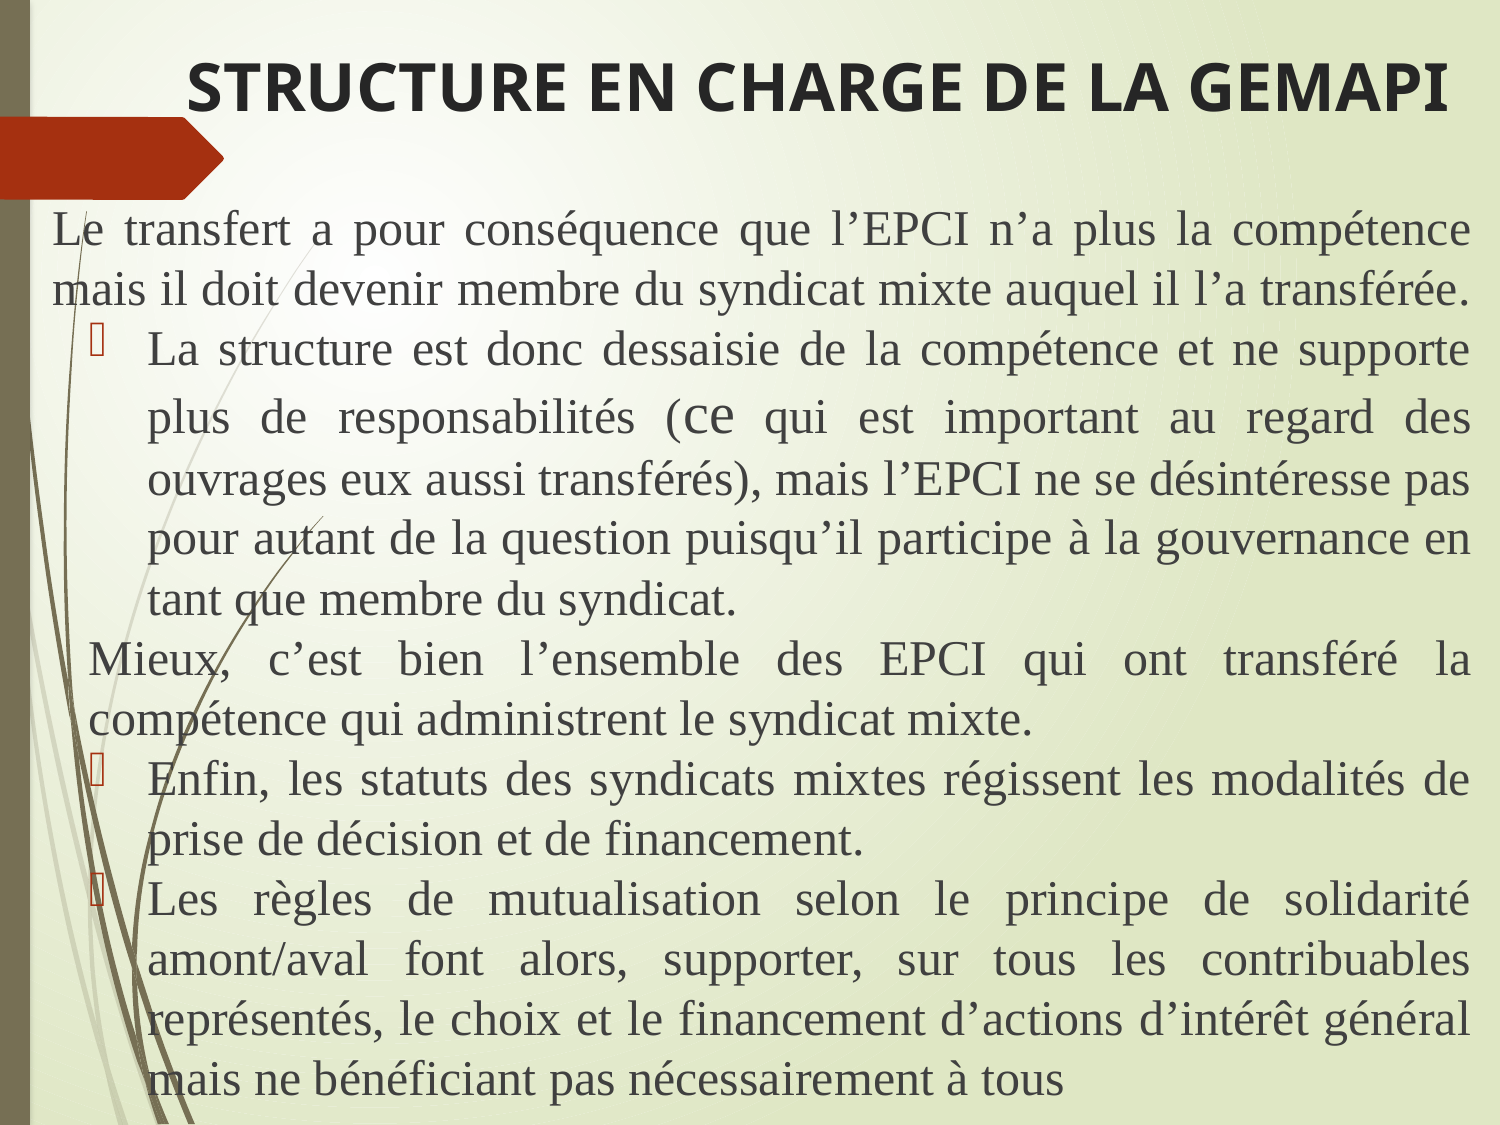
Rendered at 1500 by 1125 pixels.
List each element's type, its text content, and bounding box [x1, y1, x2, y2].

list Le transfert a pour conséquence que l’EPCI n’a plus la compétence mais il doit devenir membre du syndicat mixte auquel il l’a transférée. La structure est donc dessaisie de la compétence et ne supporte plus de responsabilités (ce qui est important au regard des ouvrages eux aussi transférés), mais l’EPCI ne se désintéresse pas pour autant de la question puisqu’il participe à la gouvernance en tant que membre du syndicat. Mieux, c’est bien l’ensemble des EPCI qui ont transféré la compétence qui administrent le syndicat mixte. Enfin, les statuts des syndicats mixtes régissent les modalités de prise de décision et de financement. Les règles de mutualisation selon le principe de solidarité amont/aval font alors, supporter, sur tous les contribuables représentés, le choix et le financement d’actions d’intérêt général mais ne bénéficiant pas nécessairement à tous [37, 187, 1488, 1125]
title STRUCTURE EN CHARGE DE LA GEMAPI [99, 37, 1500, 175]
